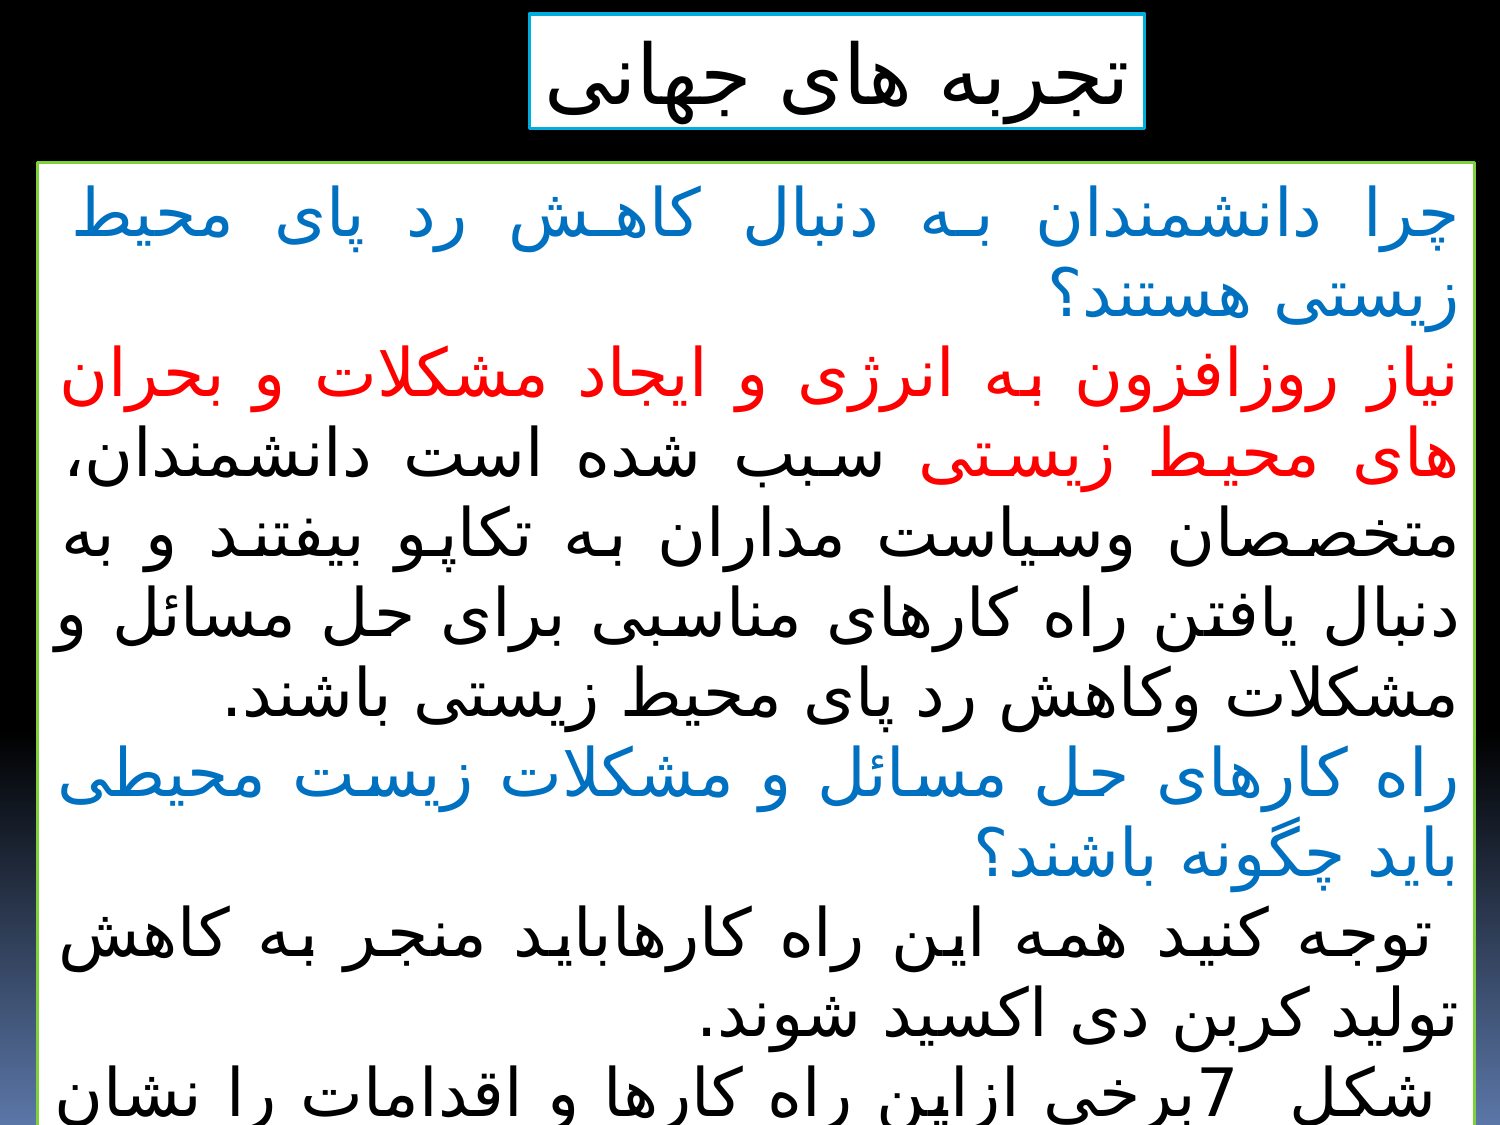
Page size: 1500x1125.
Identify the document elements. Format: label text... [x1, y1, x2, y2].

text_box تجربه های جهانی [528, 12, 1146, 130]
text_box چرا دانشمندان به دنبال کاهش رد پای محیط زیستی هستند؟ نیاز روزافزون به انرژی و ایجاد مشکلات و بحران های محیط زیستی سبب شده است دانشمندان، متخصصان وسیاست مداران به تکاپو بیفتند و به دنبال یافتن راه کارهای مناسبی برای حل مسائل و مشکلات وکاهش رد پای محیط زیستی باشند. راه کارهای حل مسائل و مشکلات زیست محیطی باید چگونه باشند؟ توجه کنید همه این راه کارهاباید منجر به کاهش تولید کربن دی اکسید شوند. شکل 7برخی ازاین راه کارها و اقدامات را نشان می دهد. [36, 161, 1476, 1125]
